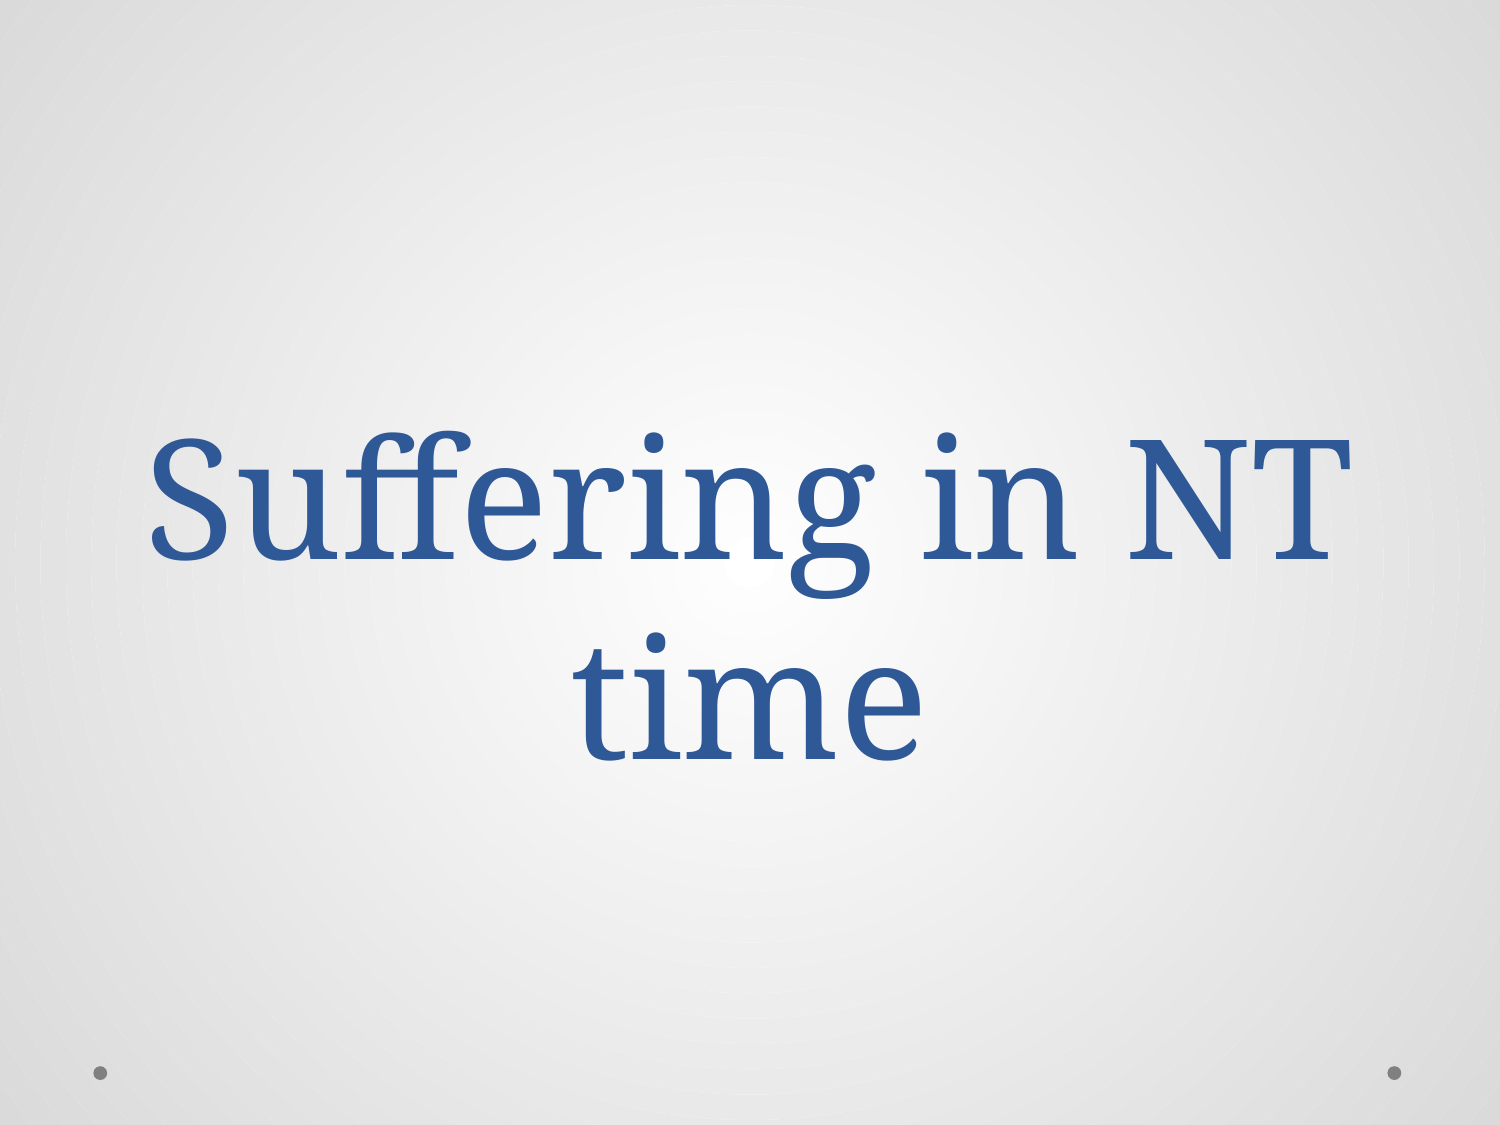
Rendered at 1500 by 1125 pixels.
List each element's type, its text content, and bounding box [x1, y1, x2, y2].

title Suffering in NT time [112, 99, 1388, 800]
